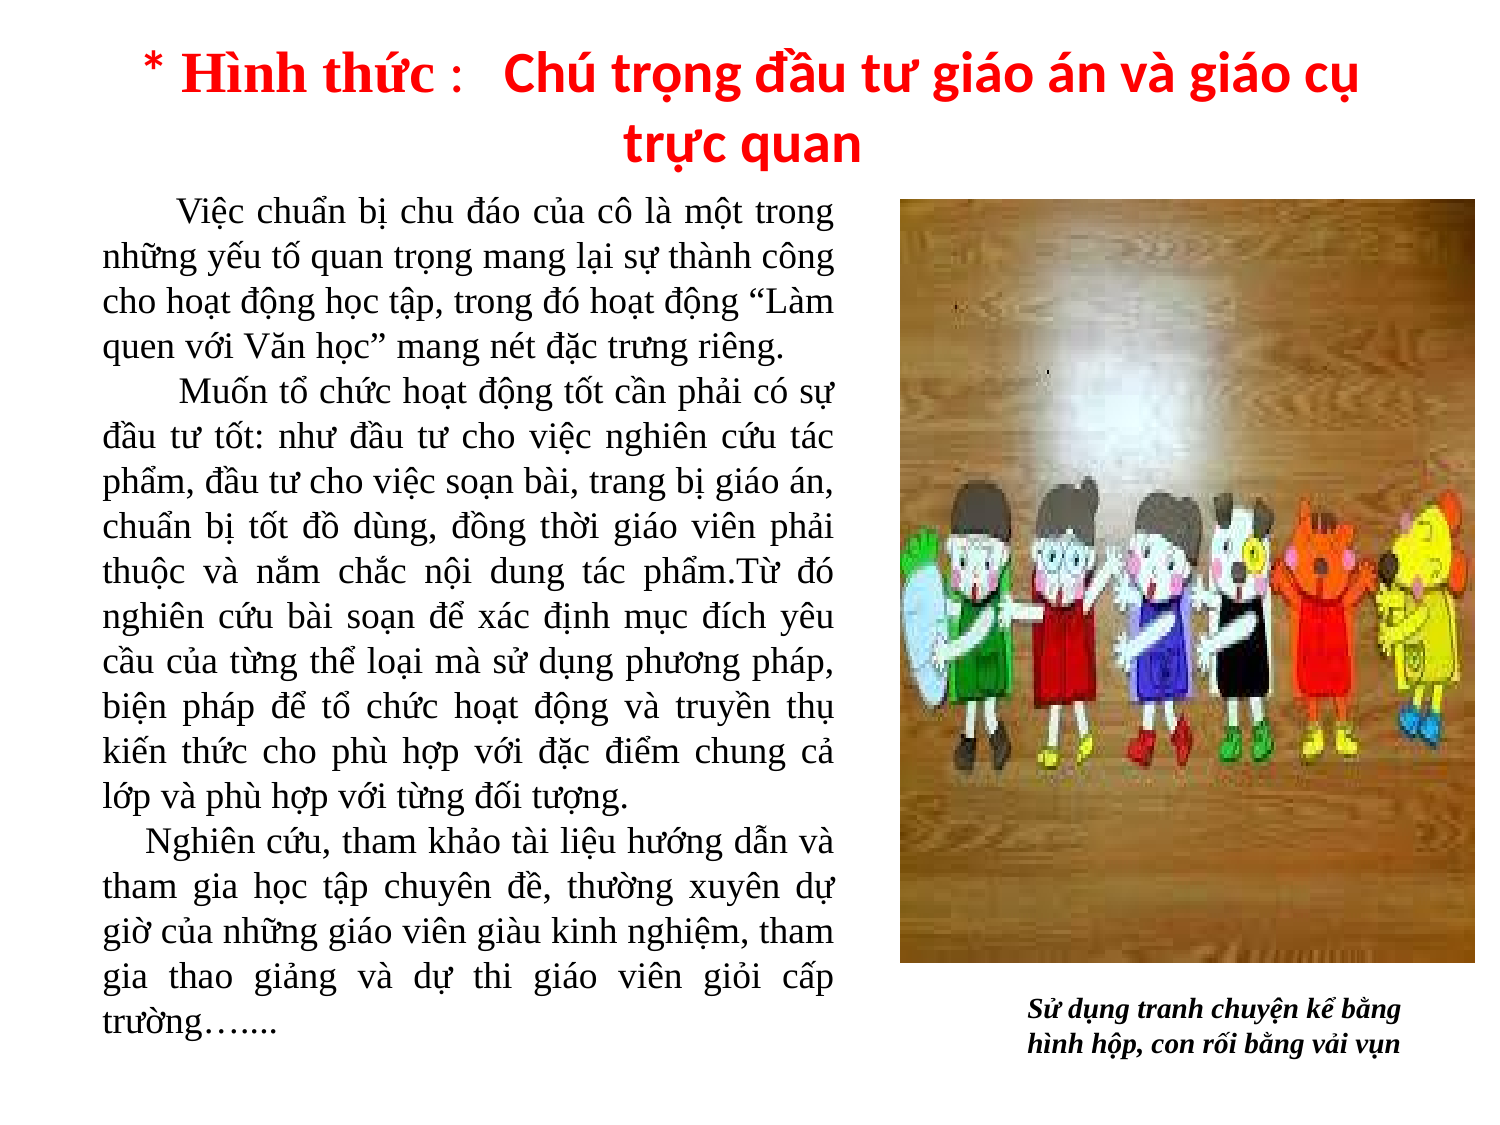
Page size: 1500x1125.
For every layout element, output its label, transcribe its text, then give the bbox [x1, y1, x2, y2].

title * Hình thức : Chú trọng đầu tư giáo án và giáo cụ trực quan [75, 45, 1425, 233]
text_box Sử dụng tranh chuyện kể bằng hình hộp, con rối bằng vải vụn [1012, 982, 1420, 1125]
picture [899, 199, 1476, 963]
text_box Việc chuẩn bị chu đáo của cô là một trong những yếu tố quan trọng mang lại sự thành công cho hoạt động học tập, trong đó hoạt động “Làm quen với Văn học” mang nét đặc trưng riêng. Muốn tổ chức hoạt động tốt cần phải có sự đầu tư tốt: như đầu tư cho việc nghiên cứu tác phẩm, đầu tư cho việc soạn bài, trang bị giáo án, chuẩn bị tốt đồ dùng, đồng thời giáo viên phải thuộc và nắm chắc nội dung tác phẩm.Từ đó nghiên cứu bài soạn để xác định mục đích yêu cầu của từng thể loại mà sử dụng phương pháp, biện pháp để tổ chức hoạt động và truyền thụ kiến thức cho phù hợp với đặc điểm chung cả lớp và phù hợp với từng đối tượng. Nghiên cứu, tham khảo tài liệu hướng dẫn và tham gia học tập chuyên đề, thường xuyên dự giờ của những giáo viên giàu kinh nghiệm, tham gia thao giảng và dự thi giáo viên giỏi cấp trường….... [87, 178, 850, 1049]
